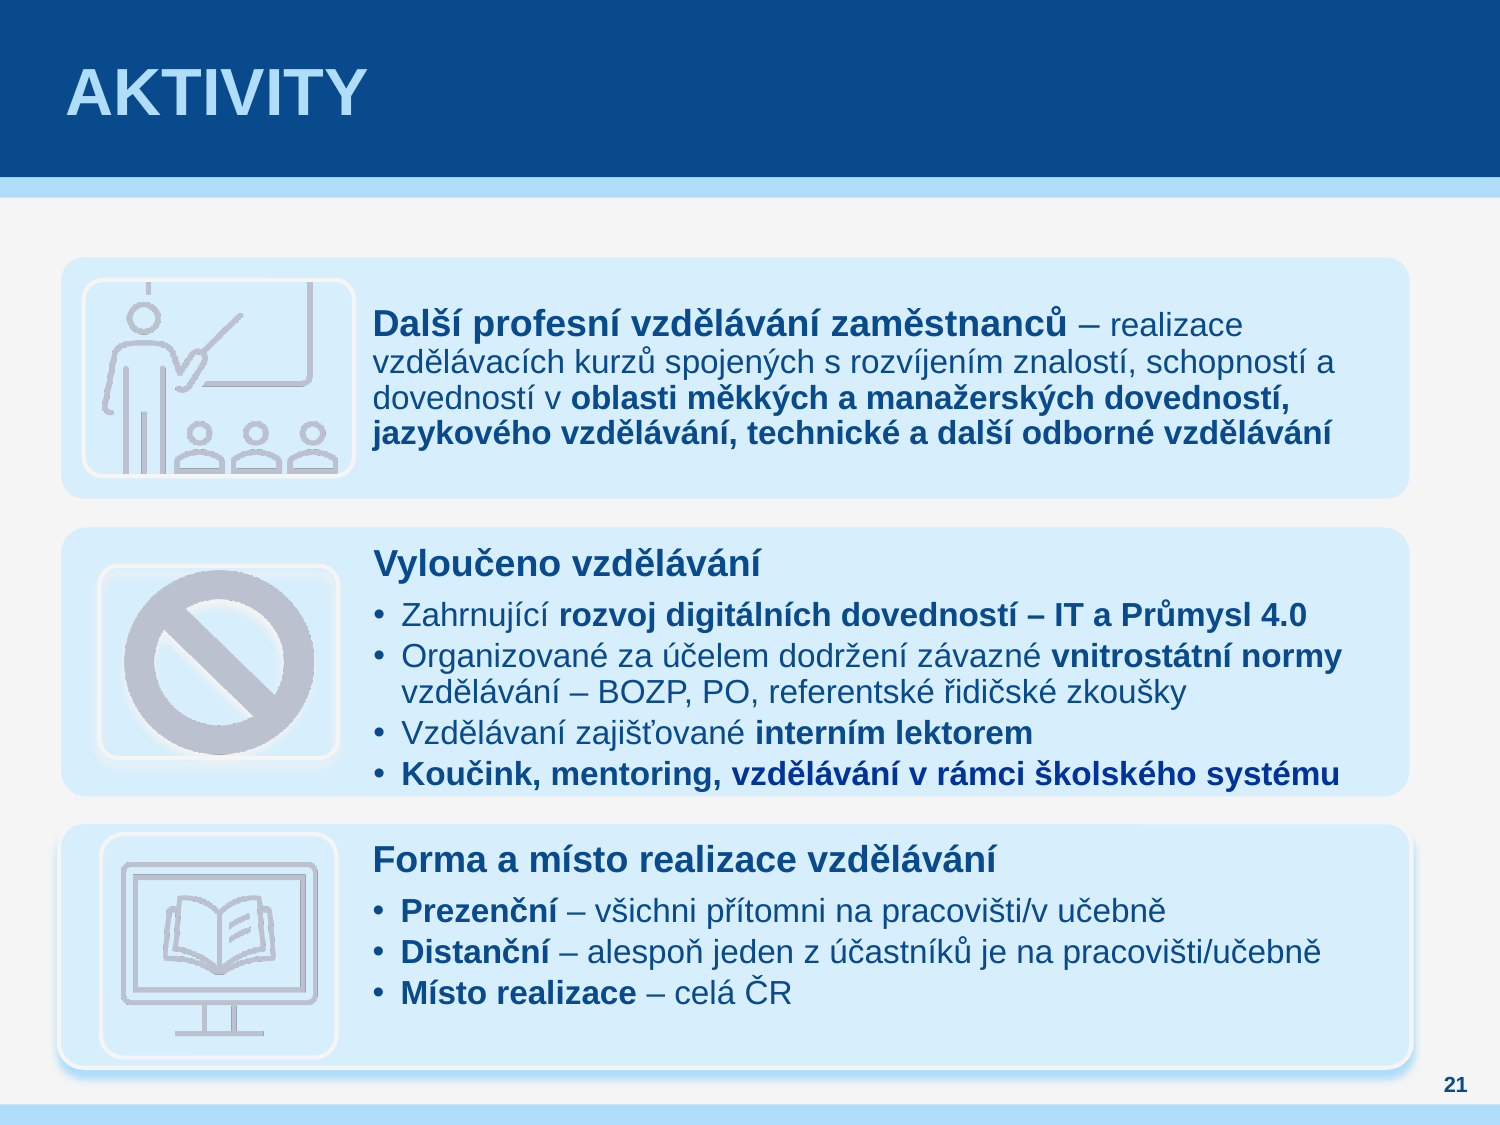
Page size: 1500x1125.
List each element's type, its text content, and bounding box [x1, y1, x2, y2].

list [58, 255, 1412, 1070]
title aktivity [59, 0, 1441, 178]
slide_number 21 [1417, 1068, 1495, 1099]
